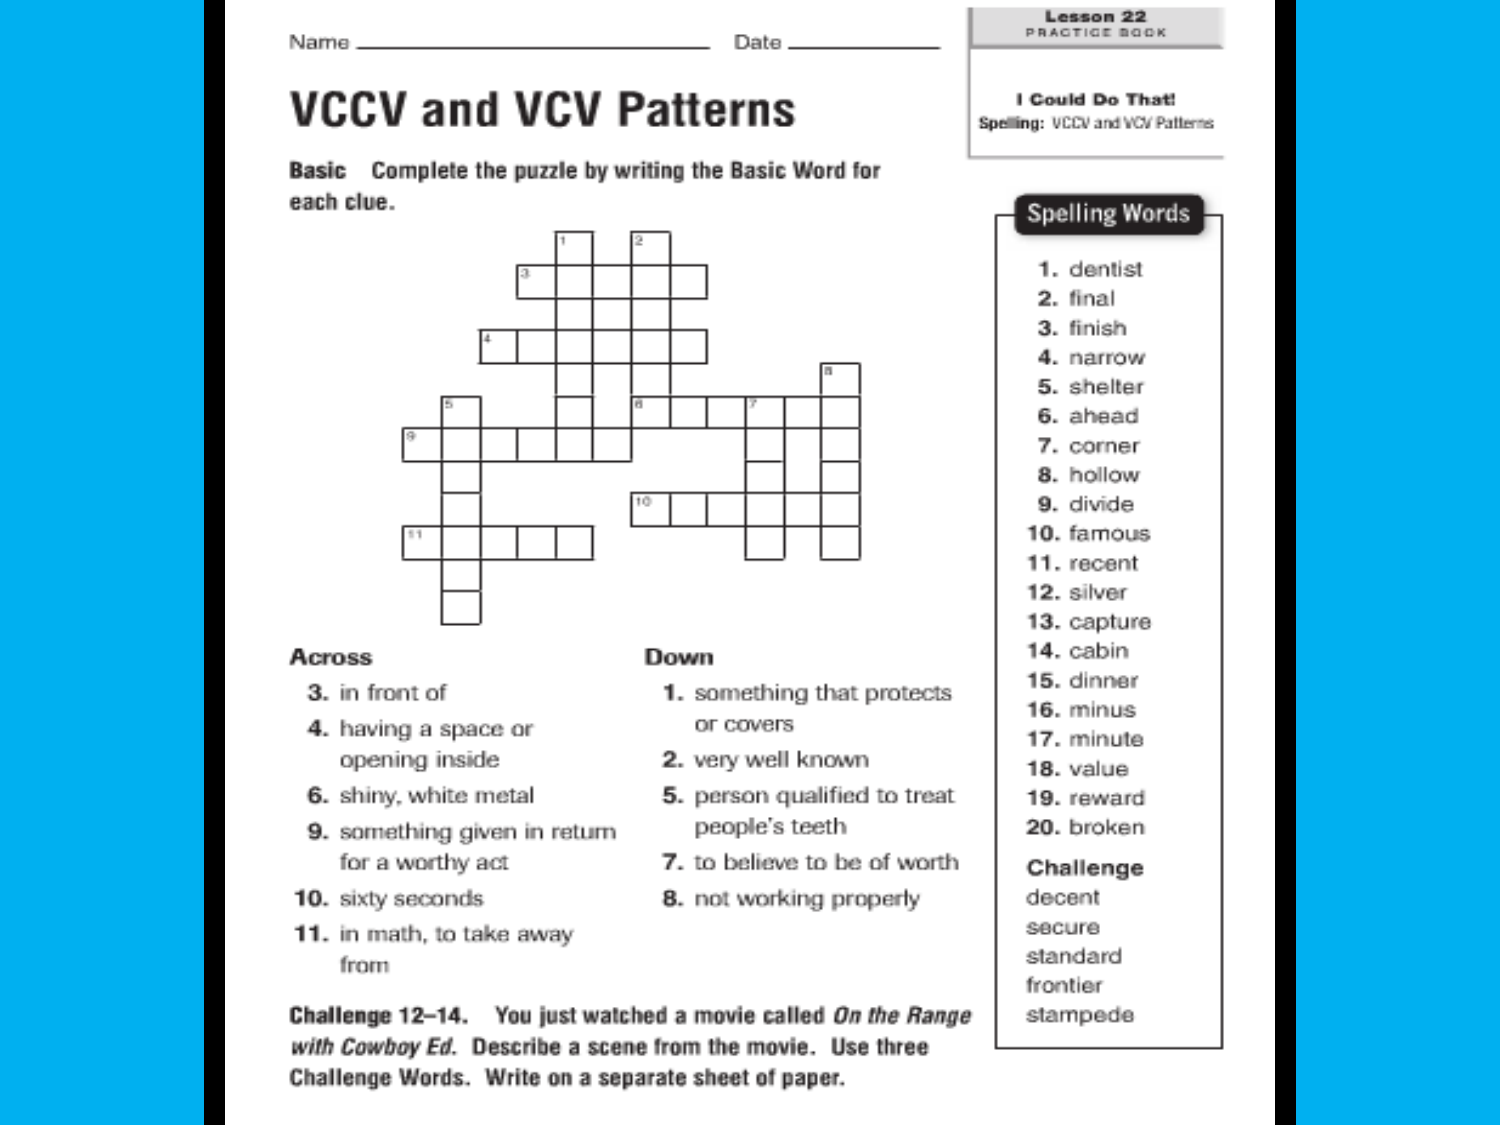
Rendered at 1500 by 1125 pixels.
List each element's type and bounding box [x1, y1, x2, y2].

picture [224, 0, 1276, 1125]
